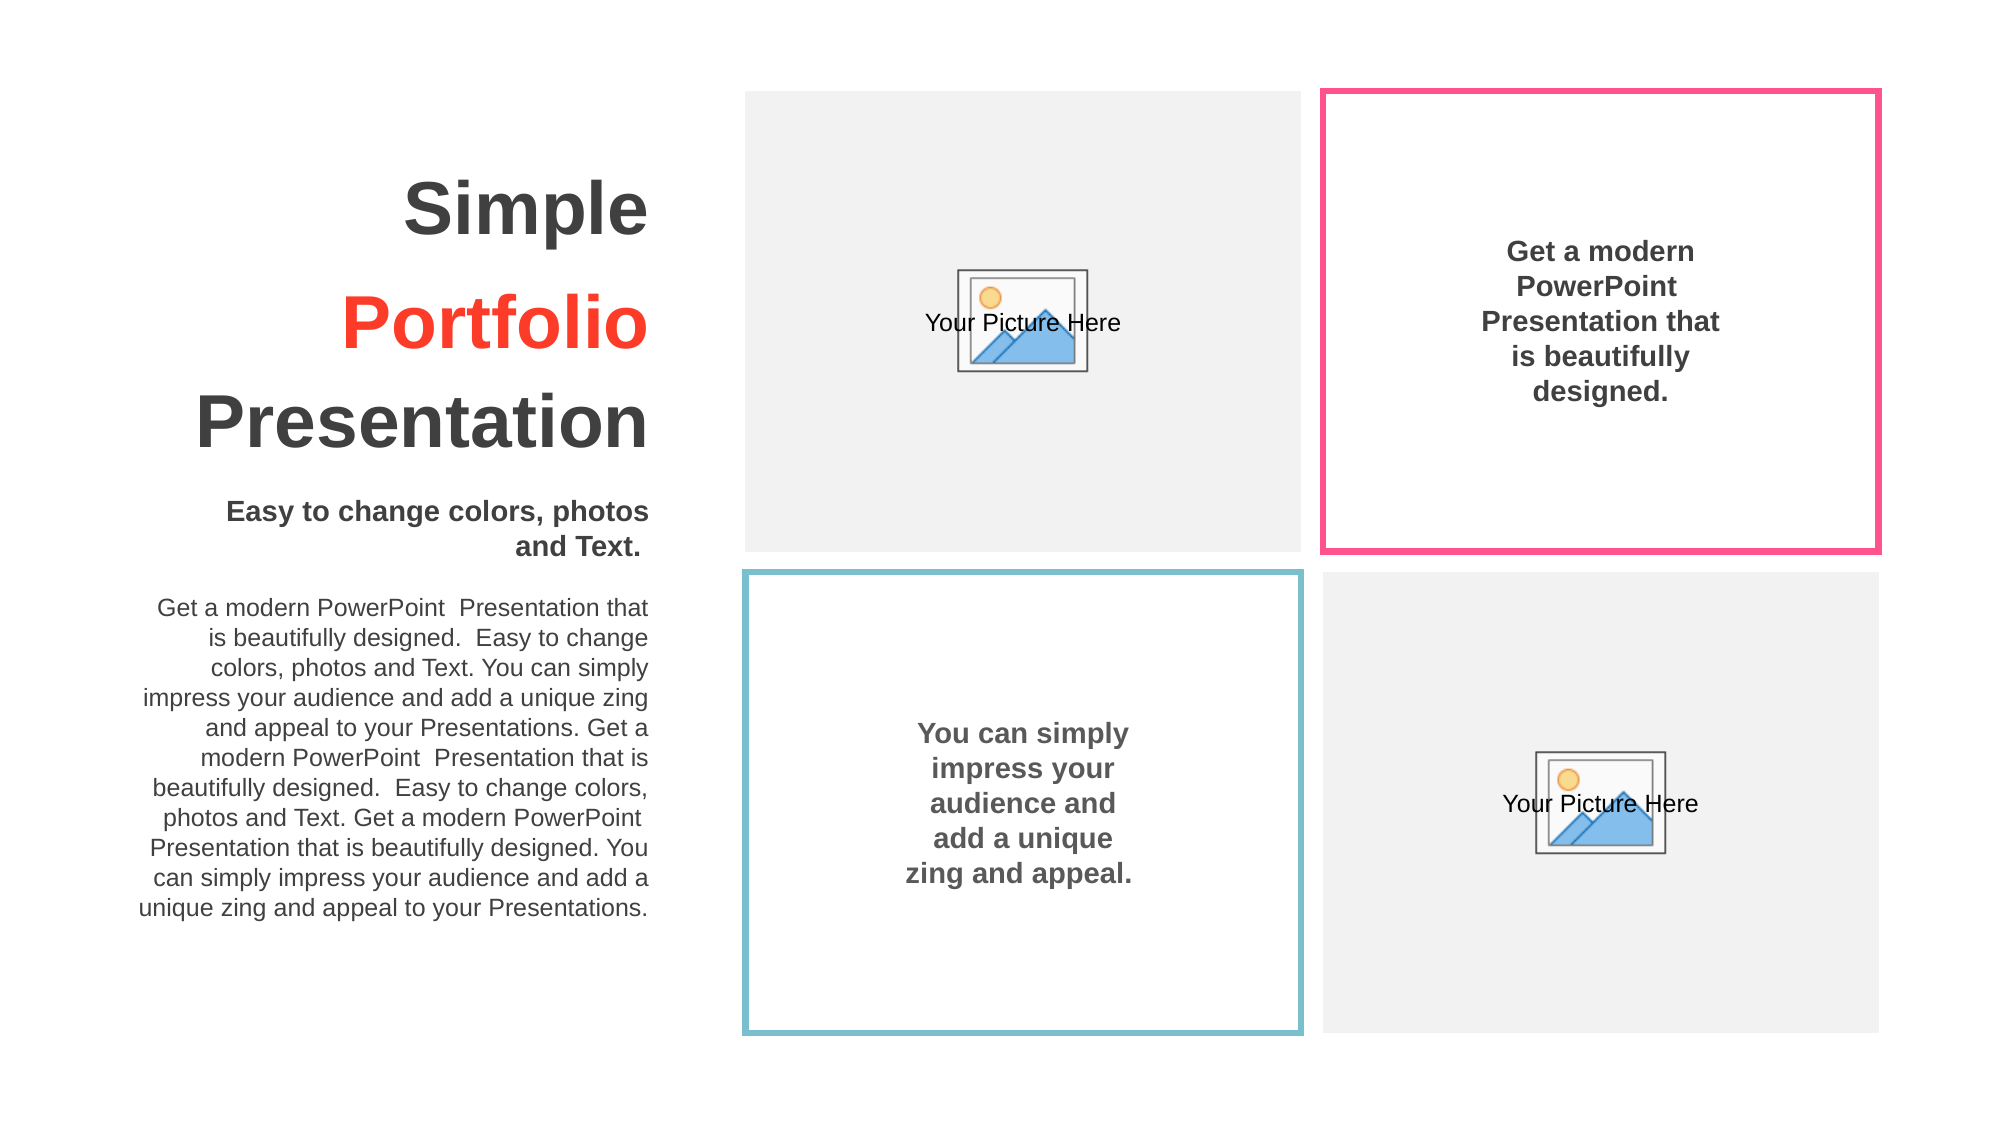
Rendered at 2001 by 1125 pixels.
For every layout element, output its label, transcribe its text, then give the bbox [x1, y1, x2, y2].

text_box Get a modern PowerPoint Presentation that is beautifully designed. Easy to change colors, photos and Text. You can simply impress your audience and add a unique zing and appeal to your Presentations. Get a modern PowerPoint Presentation that is beautifully designed. Easy to change colors, photos and Text. Get a modern PowerPoint Presentation that is beautifully designed. You can simply impress your audience and add a unique zing and appeal to your Presentations. [121, 584, 665, 929]
text_box Simple Portfolio Presentation [180, 141, 665, 471]
text_box You can simply impress your audience and add a unique zing and appeal. [885, 706, 1162, 897]
picture [745, 90, 1302, 552]
text_box Get a modern PowerPoint Presentation that is beautifully designed. [1462, 225, 1739, 415]
text_box Easy to change colors, photos and Text. [180, 484, 665, 570]
picture [1322, 572, 1879, 1033]
